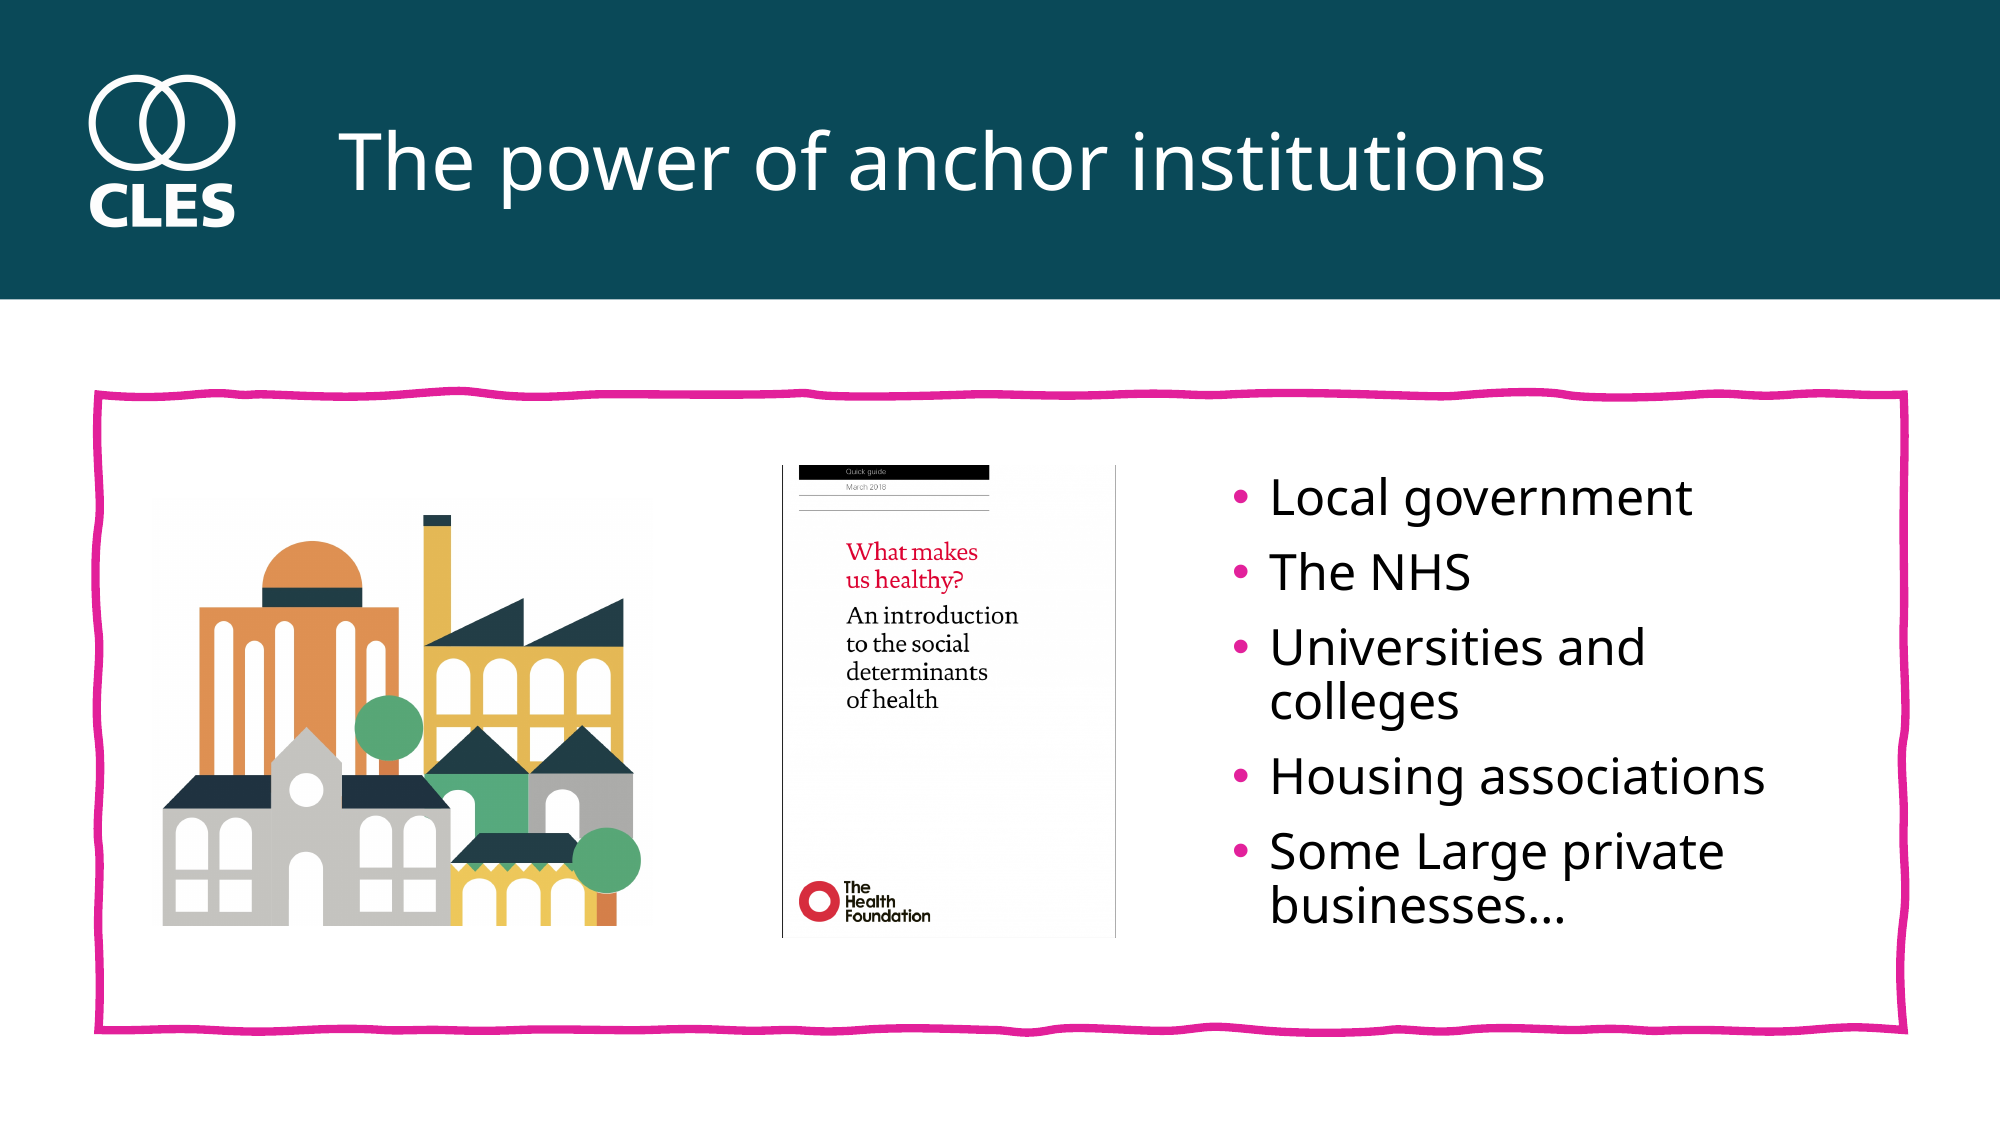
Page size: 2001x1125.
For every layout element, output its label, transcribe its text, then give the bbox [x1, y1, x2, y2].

list Local government The NHS Universities and colleges Housing associations Some Large private businesses… [1217, 465, 1863, 1101]
picture [152, 498, 653, 927]
picture [0, 0, 333, 321]
title The power of anchor institutions [323, 59, 1863, 270]
text_box [94, 389, 1907, 1034]
picture [782, 465, 1116, 938]
